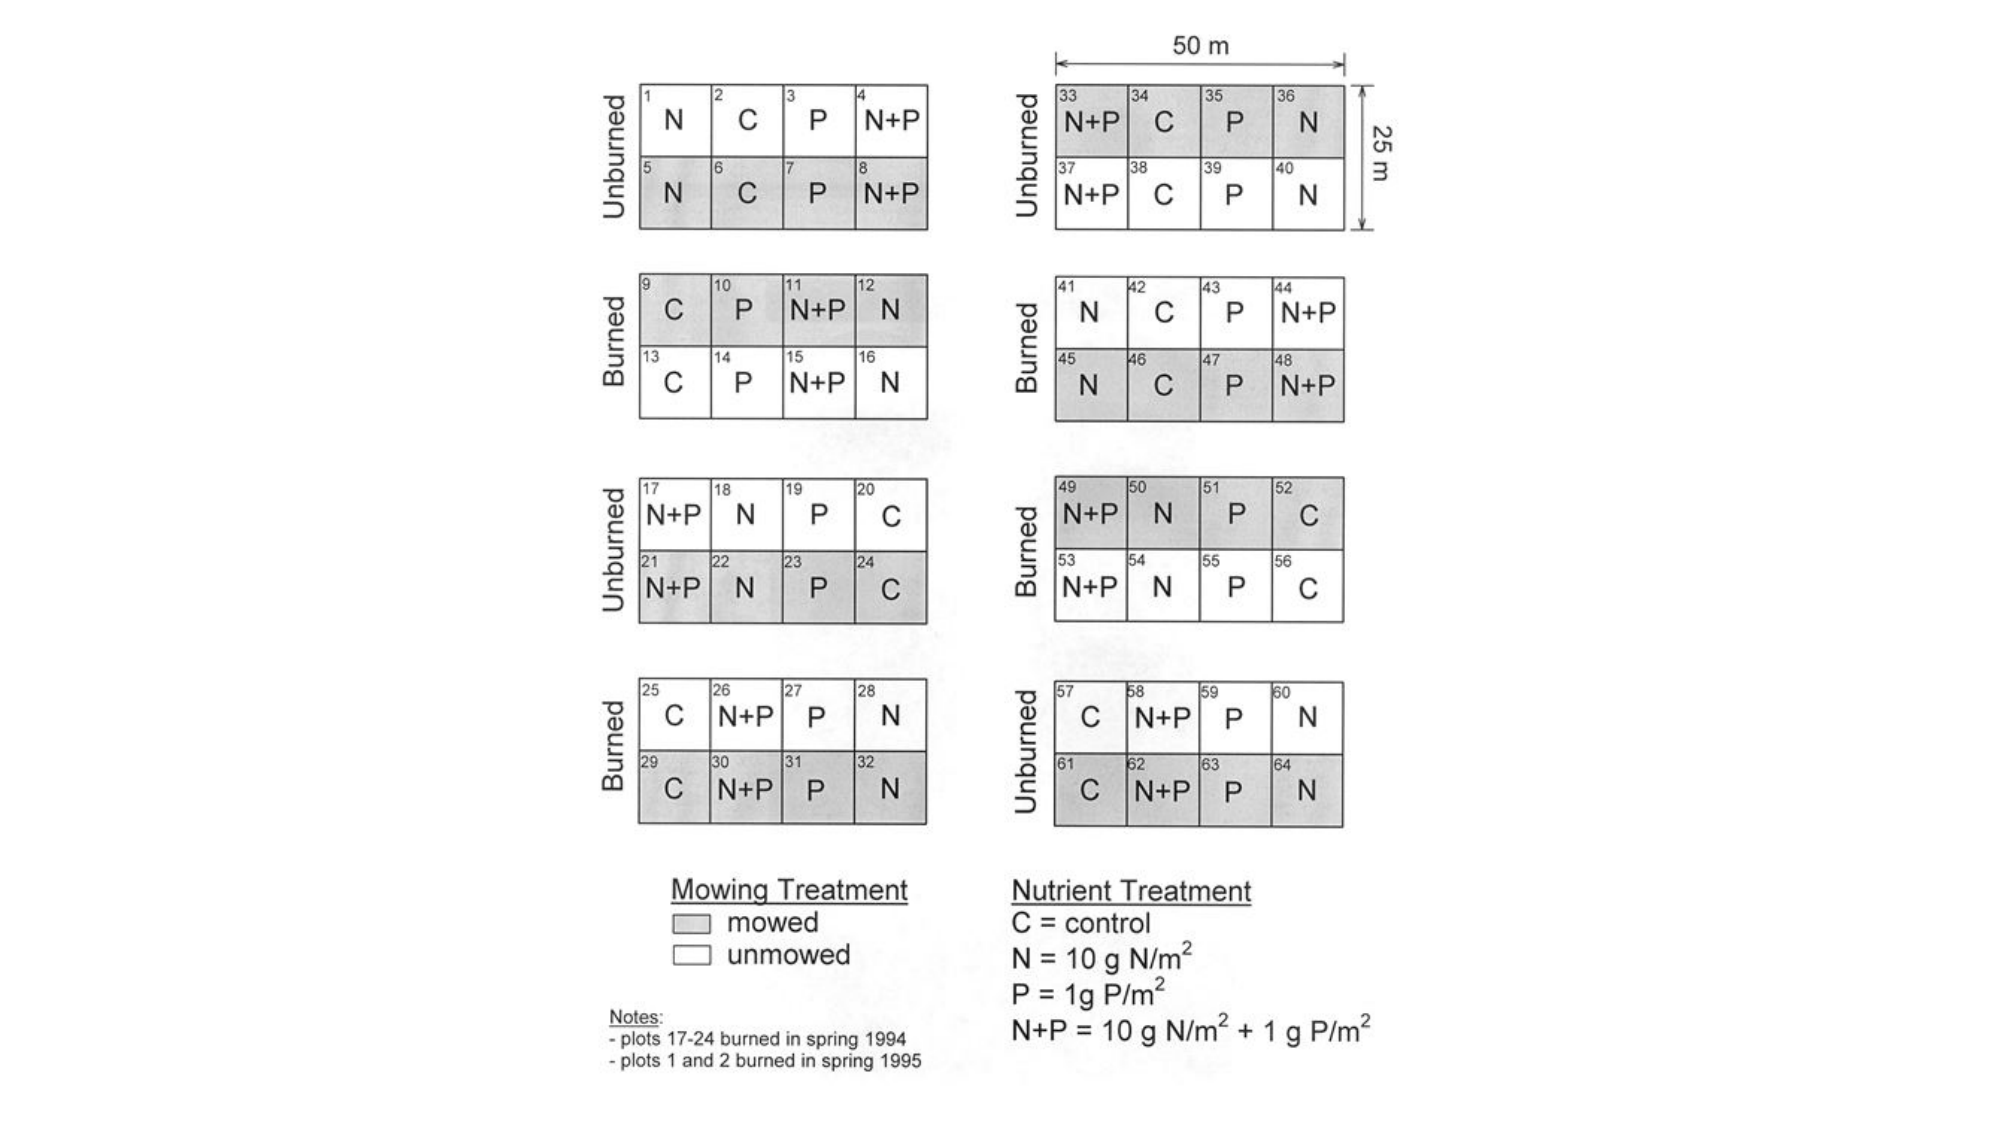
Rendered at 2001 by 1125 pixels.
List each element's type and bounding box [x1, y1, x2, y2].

picture [575, 0, 1424, 1112]
